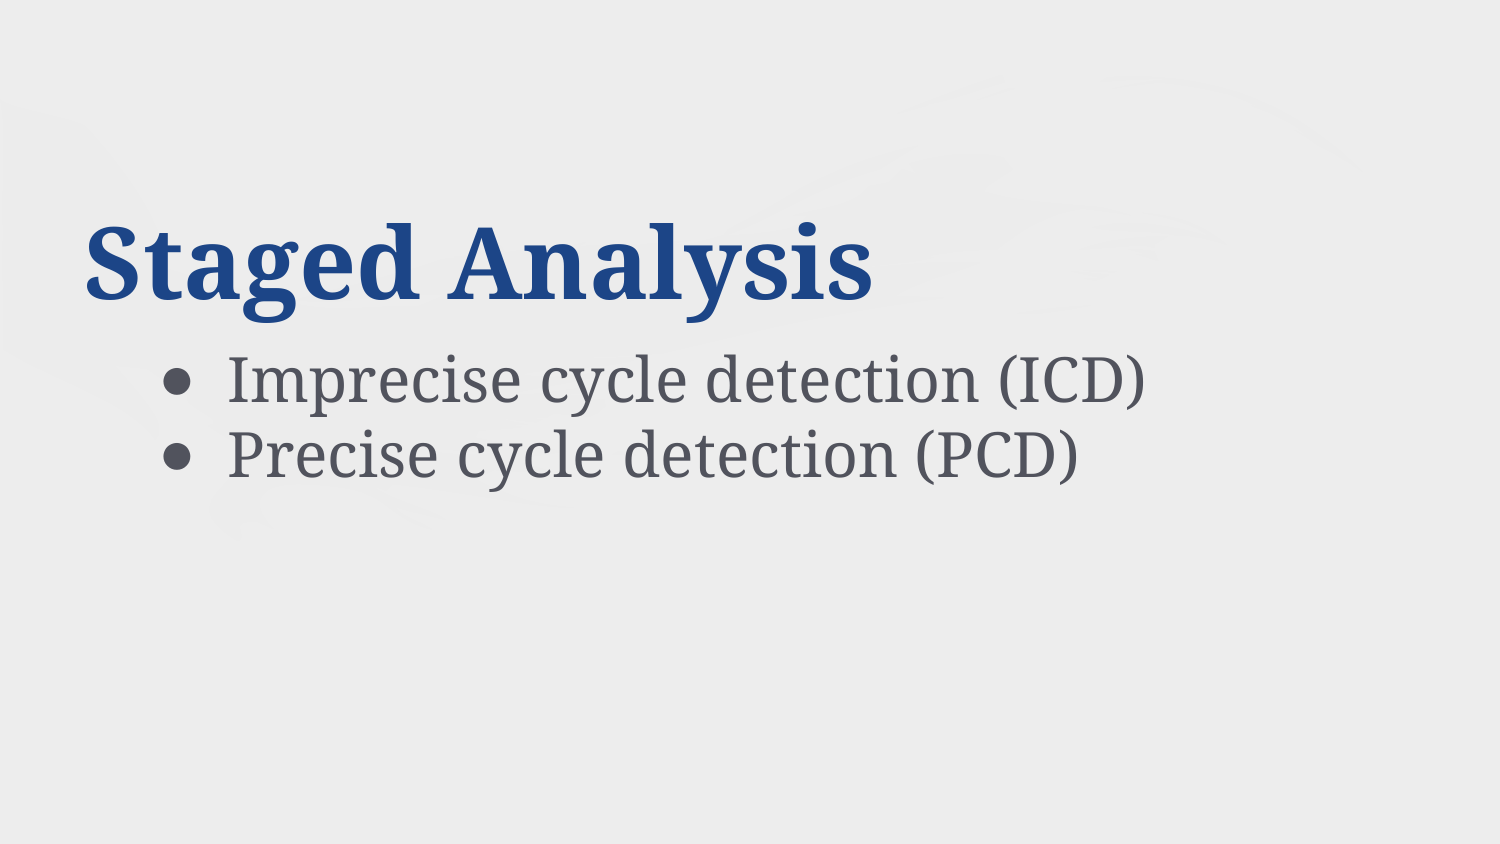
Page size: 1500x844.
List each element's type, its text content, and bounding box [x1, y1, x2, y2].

list Imprecise cycle detection (ICD) Precise cycle detection (PCD) [137, 325, 1171, 543]
title Staged Analysis [0, 163, 1095, 335]
